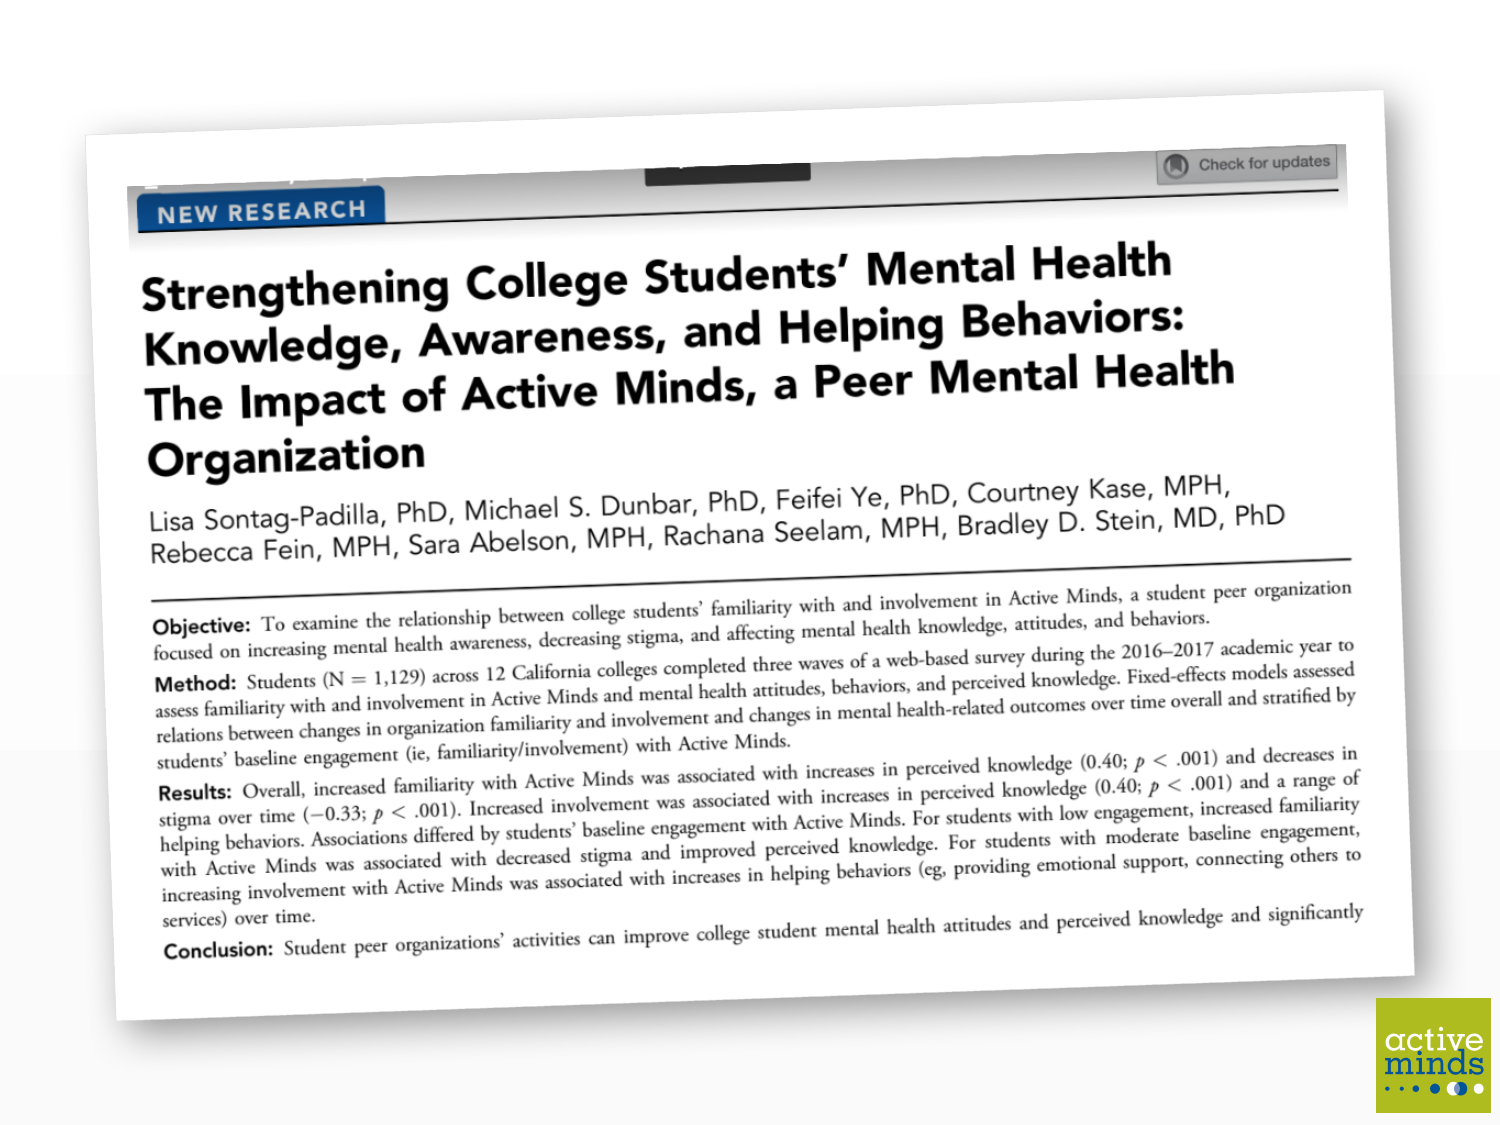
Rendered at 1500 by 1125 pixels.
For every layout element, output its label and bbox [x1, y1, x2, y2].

picture [1376, 998, 1491, 1113]
picture [128, 145, 1373, 968]
text_box [0, 0, 1500, 1125]
text_box [84, 88, 1416, 1023]
